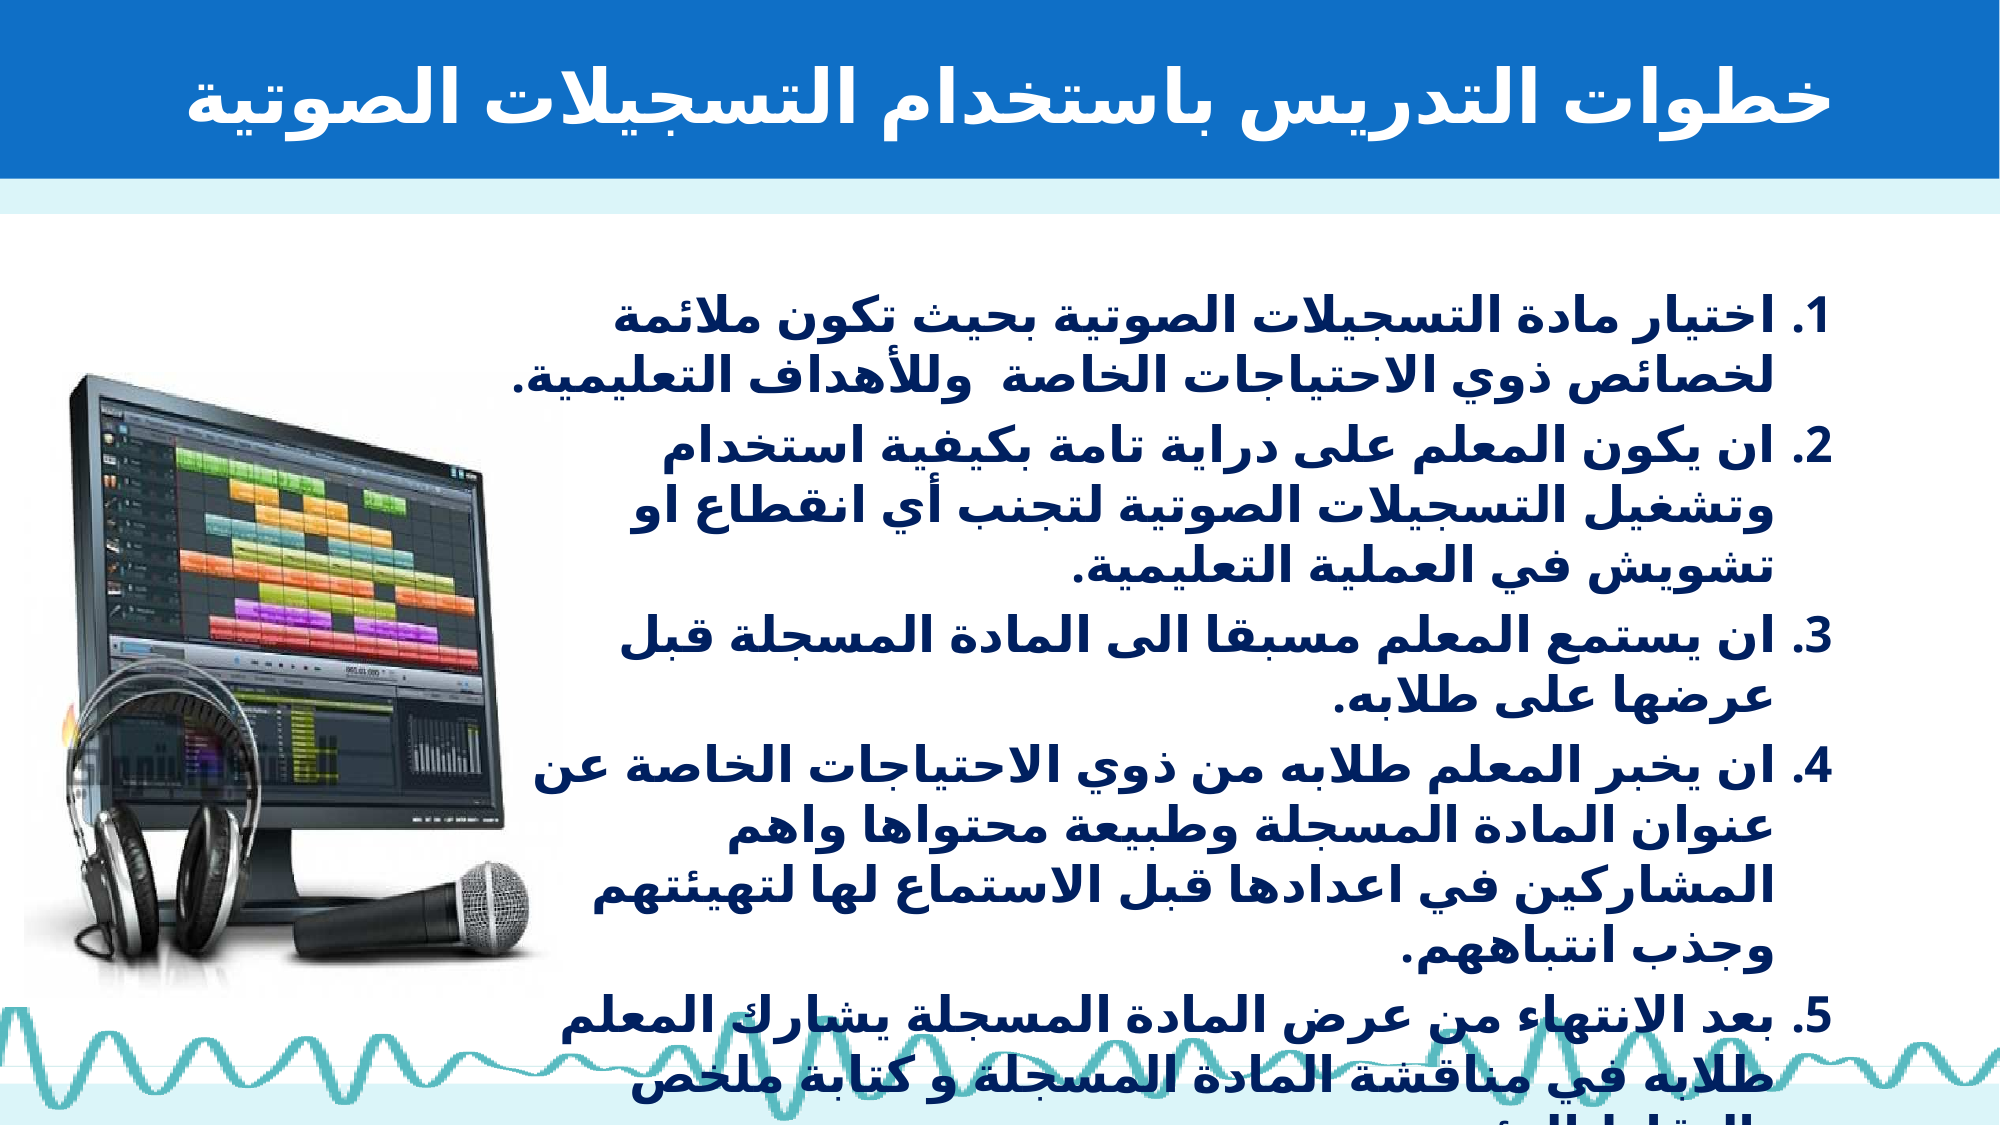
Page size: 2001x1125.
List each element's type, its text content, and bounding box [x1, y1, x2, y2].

list اختيار مادة التسجيلات الصوتية بحيث تكون ملائمة لخصائص ذوي الاحتياجات الخاصة وللأهداف التعليمية. ان يكون المعلم على دراية تامة بكيفية استخدام وتشغيل التسجيلات الصوتية لتجنب أي انقطاع او تشويش في العملية التعليمية. ان يستمع المعلم مسبقا الى المادة المسجلة قبل عرضها على طلابه. ان يخبر المعلم طلابه من ذوي الاحتياجات الخاصة عن عنوان المادة المسجلة وطبيعة محتواها واهم المشاركين في اعدادها قبل الاستماع لها لتهيئتهم وجذب انتباههم. بعد الانتهاء من عرض المادة المسجلة يشارك المعلم طلابه في مناقشة المادة المسجلة و كتابة ملخص بالنقاط الرئيسية . [466, 274, 1849, 836]
picture [24, 372, 564, 999]
title خطوات التدريس باستخدام التسجيلات الصوتية [111, 0, 1912, 188]
